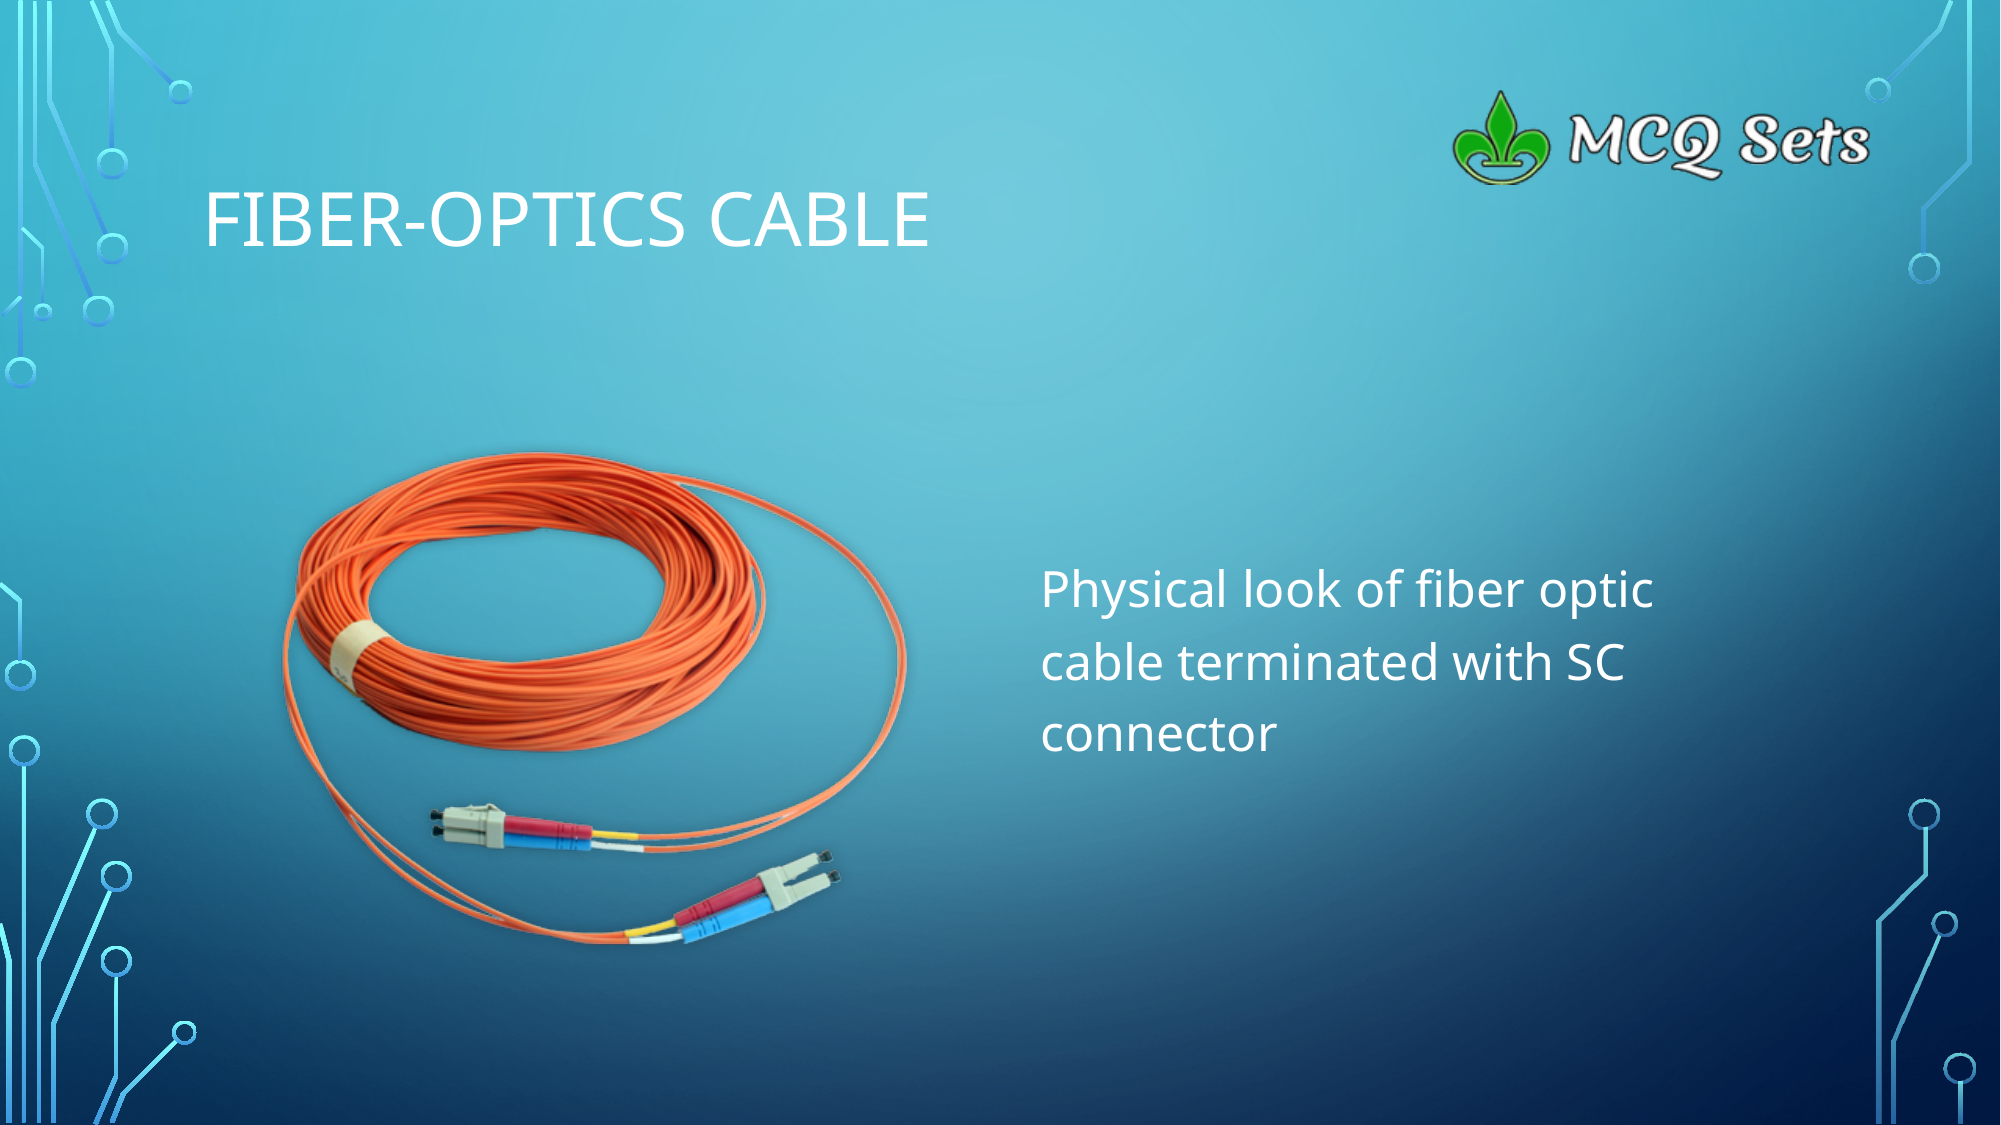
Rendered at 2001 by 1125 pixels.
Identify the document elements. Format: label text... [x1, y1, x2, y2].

picture [1444, 90, 1914, 185]
list Physical look of fiber optic cable terminated with SC connector [1025, 538, 1748, 739]
title Fiber-Optics cable [187, 101, 1813, 344]
picture [204, 316, 986, 1098]
